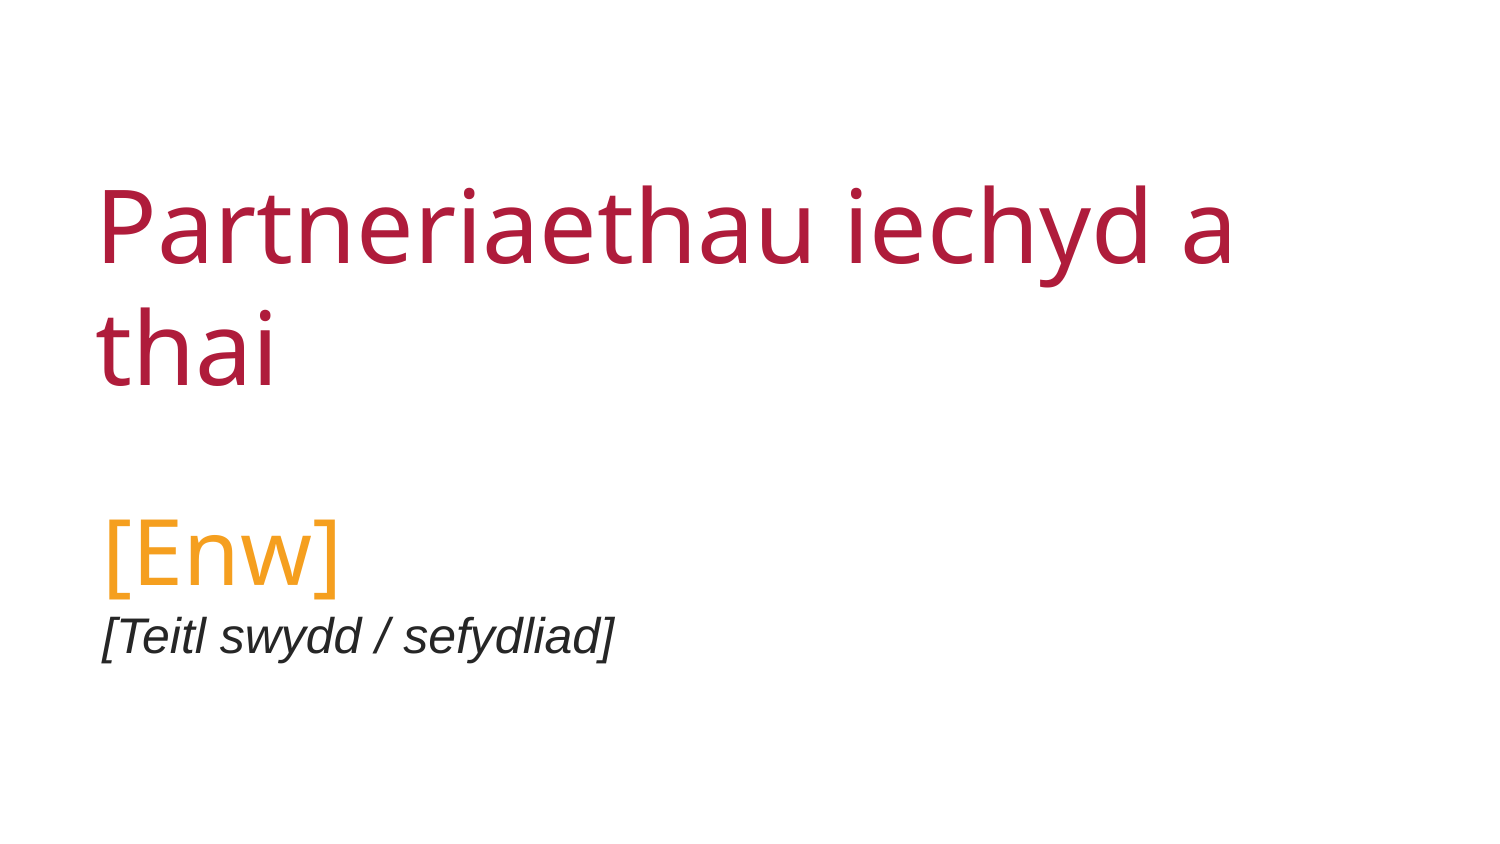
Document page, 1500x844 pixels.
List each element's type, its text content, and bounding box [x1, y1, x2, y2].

title Partneriaethau iechyd a thai [80, 153, 1337, 430]
text_box [Enw] [Teitl swydd / sefydliad] [87, 478, 897, 679]
